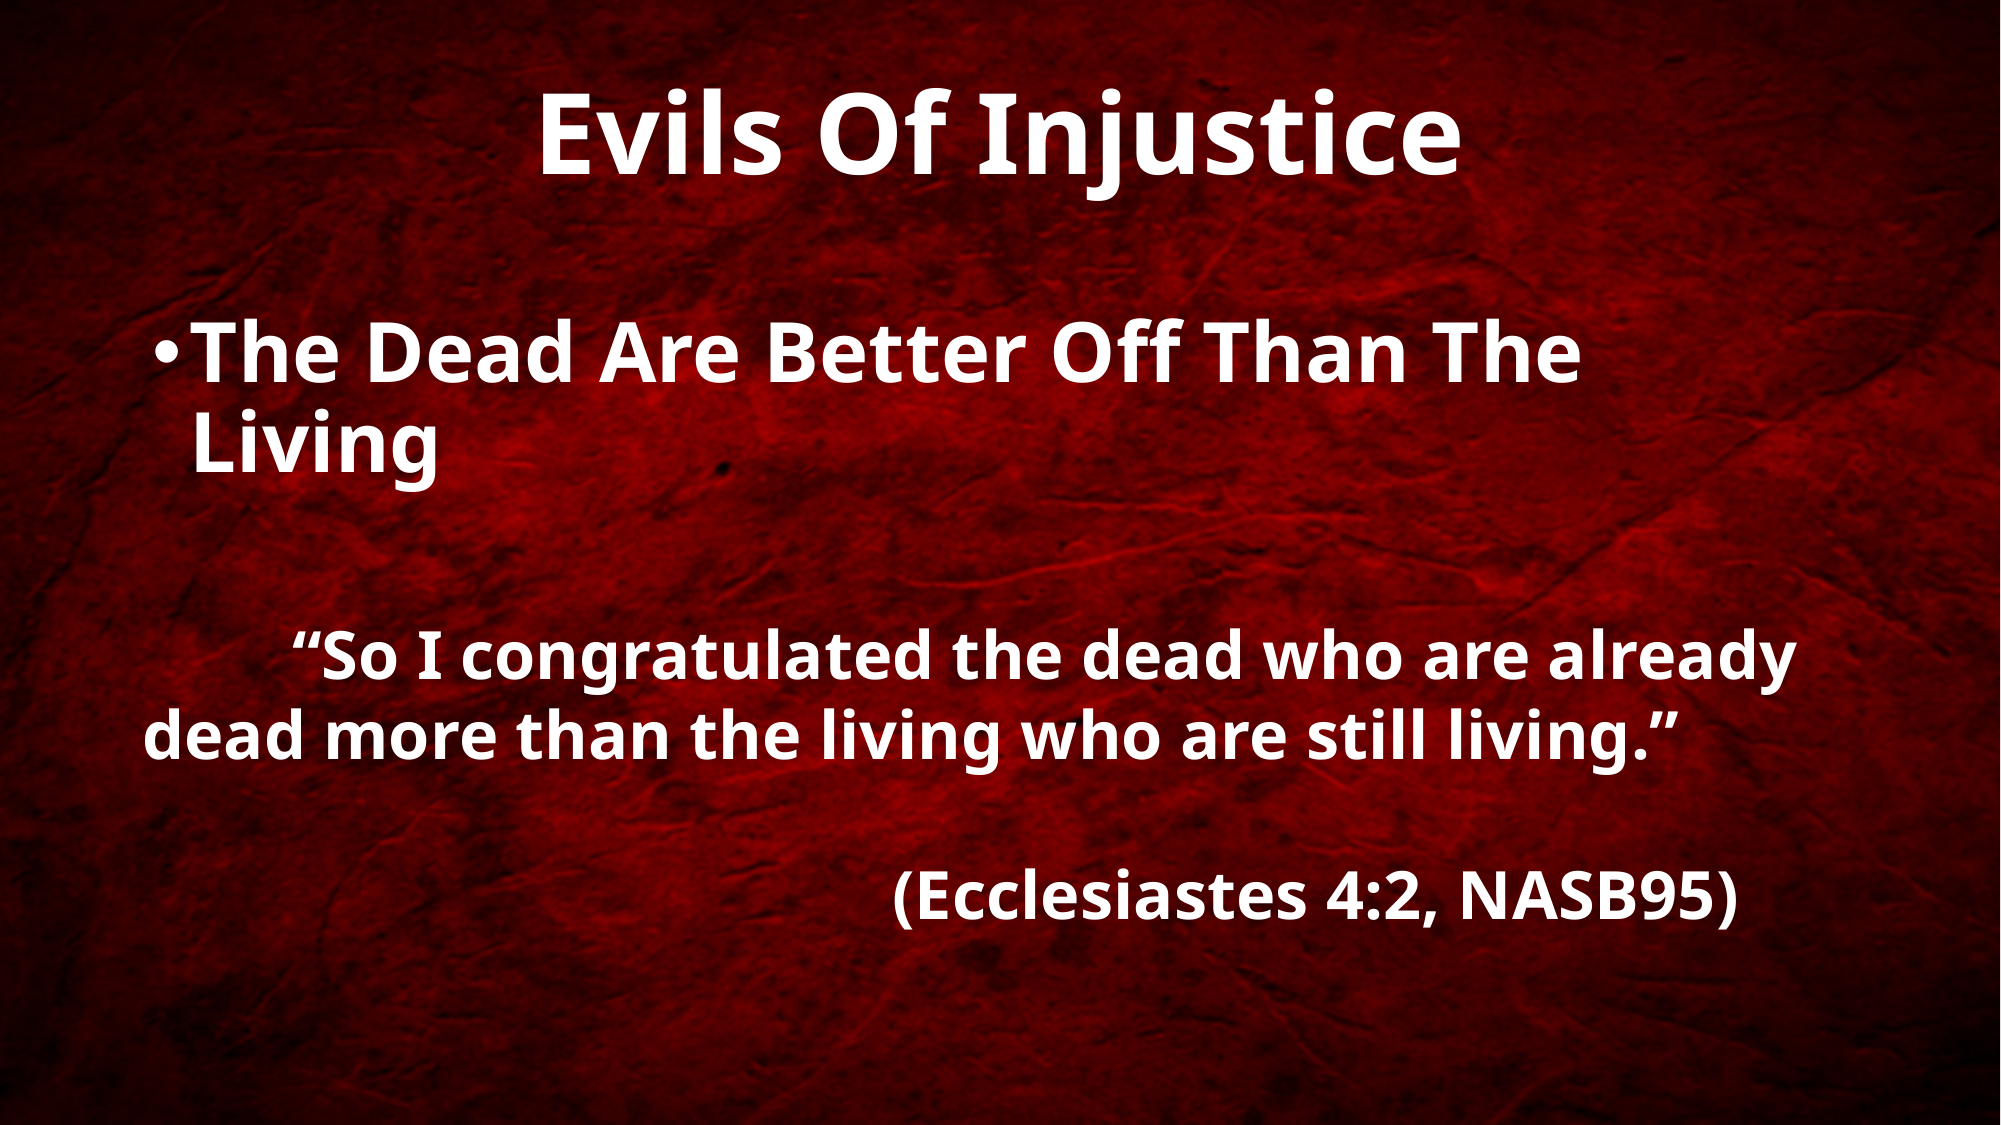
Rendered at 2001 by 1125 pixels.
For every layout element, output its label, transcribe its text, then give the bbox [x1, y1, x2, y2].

picture [0, 0, 2001, 1125]
list The Dead Are Better Off Than The Living [137, 303, 1863, 532]
title Evils Of Injustice [137, 29, 1863, 248]
text_box “So I congratulated the dead who are already dead more than the living who are still living.” (Ecclesiastes 4:2, NASB95) [127, 605, 1873, 940]
